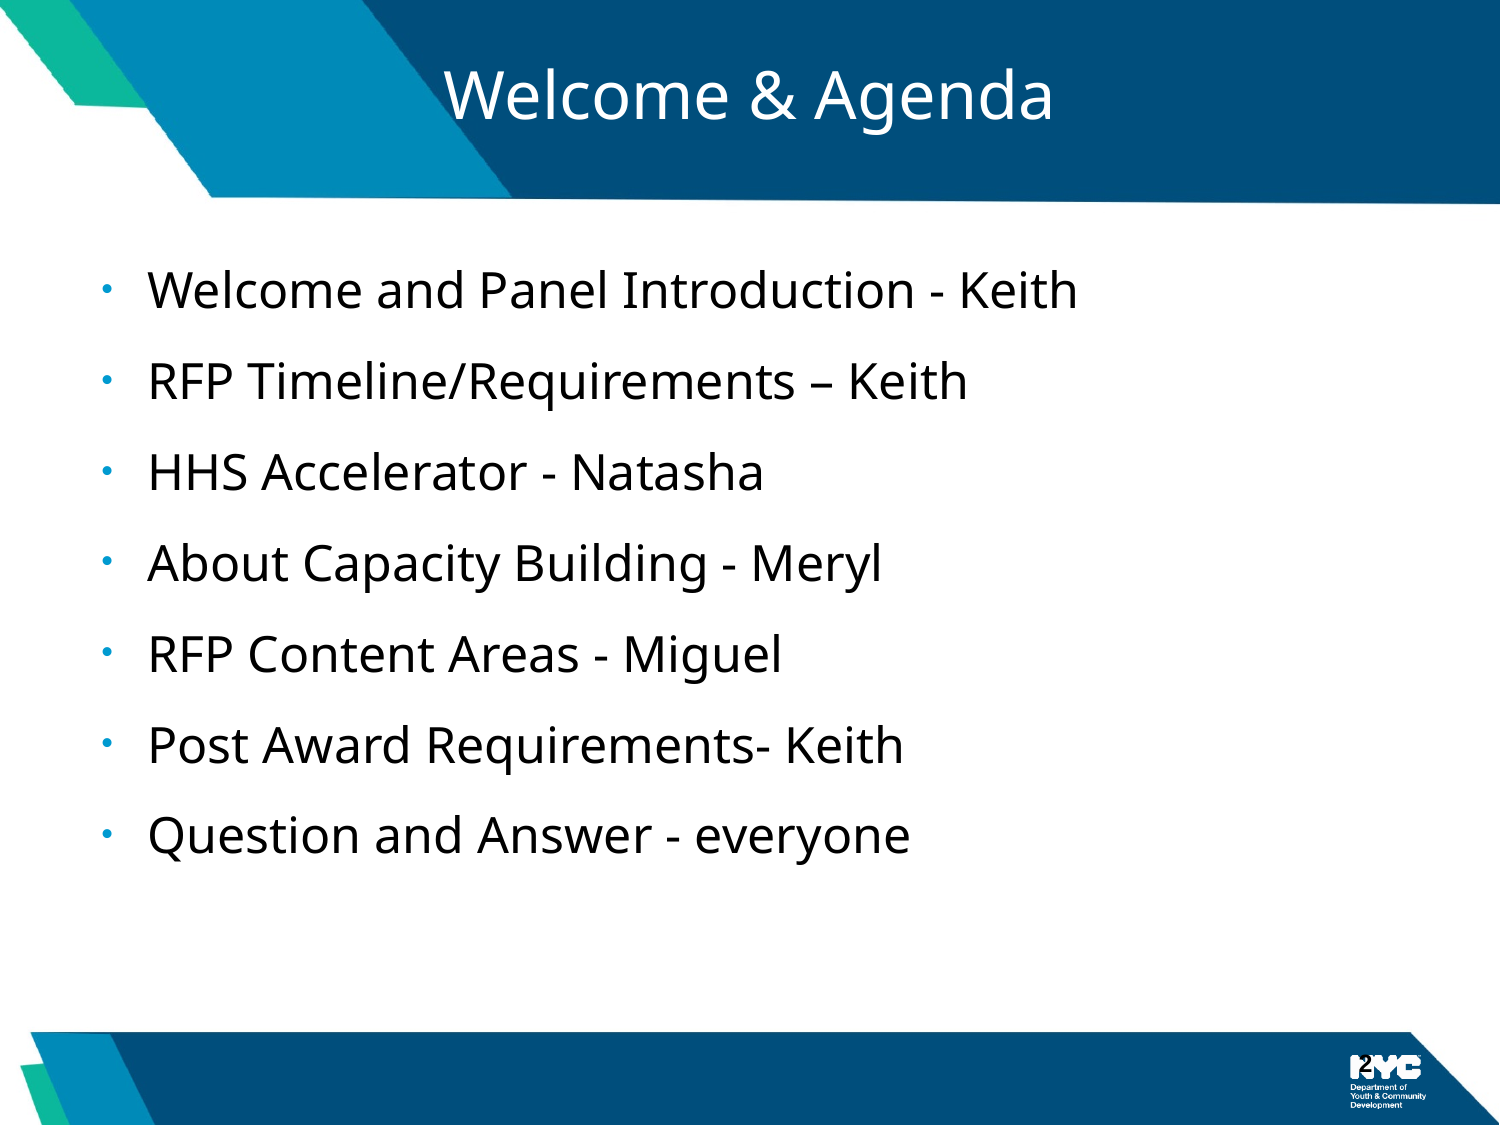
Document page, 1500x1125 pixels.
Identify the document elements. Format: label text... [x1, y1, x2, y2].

text_box Welcome & Agenda [74, 45, 1425, 233]
text_box Welcome and Panel Introduction - Keith RFP Timeline/Requirements – Keith HHS Accelerator - Natasha About Capacity Building - Meryl RFP Content Areas - Miguel Post Award Requirements- Keith Question and Answer - everyone [85, 251, 1436, 975]
slide_number 2 [1037, 1025, 1388, 1100]
picture [0, 0, 1500, 835]
picture [0, 999, 1499, 1125]
